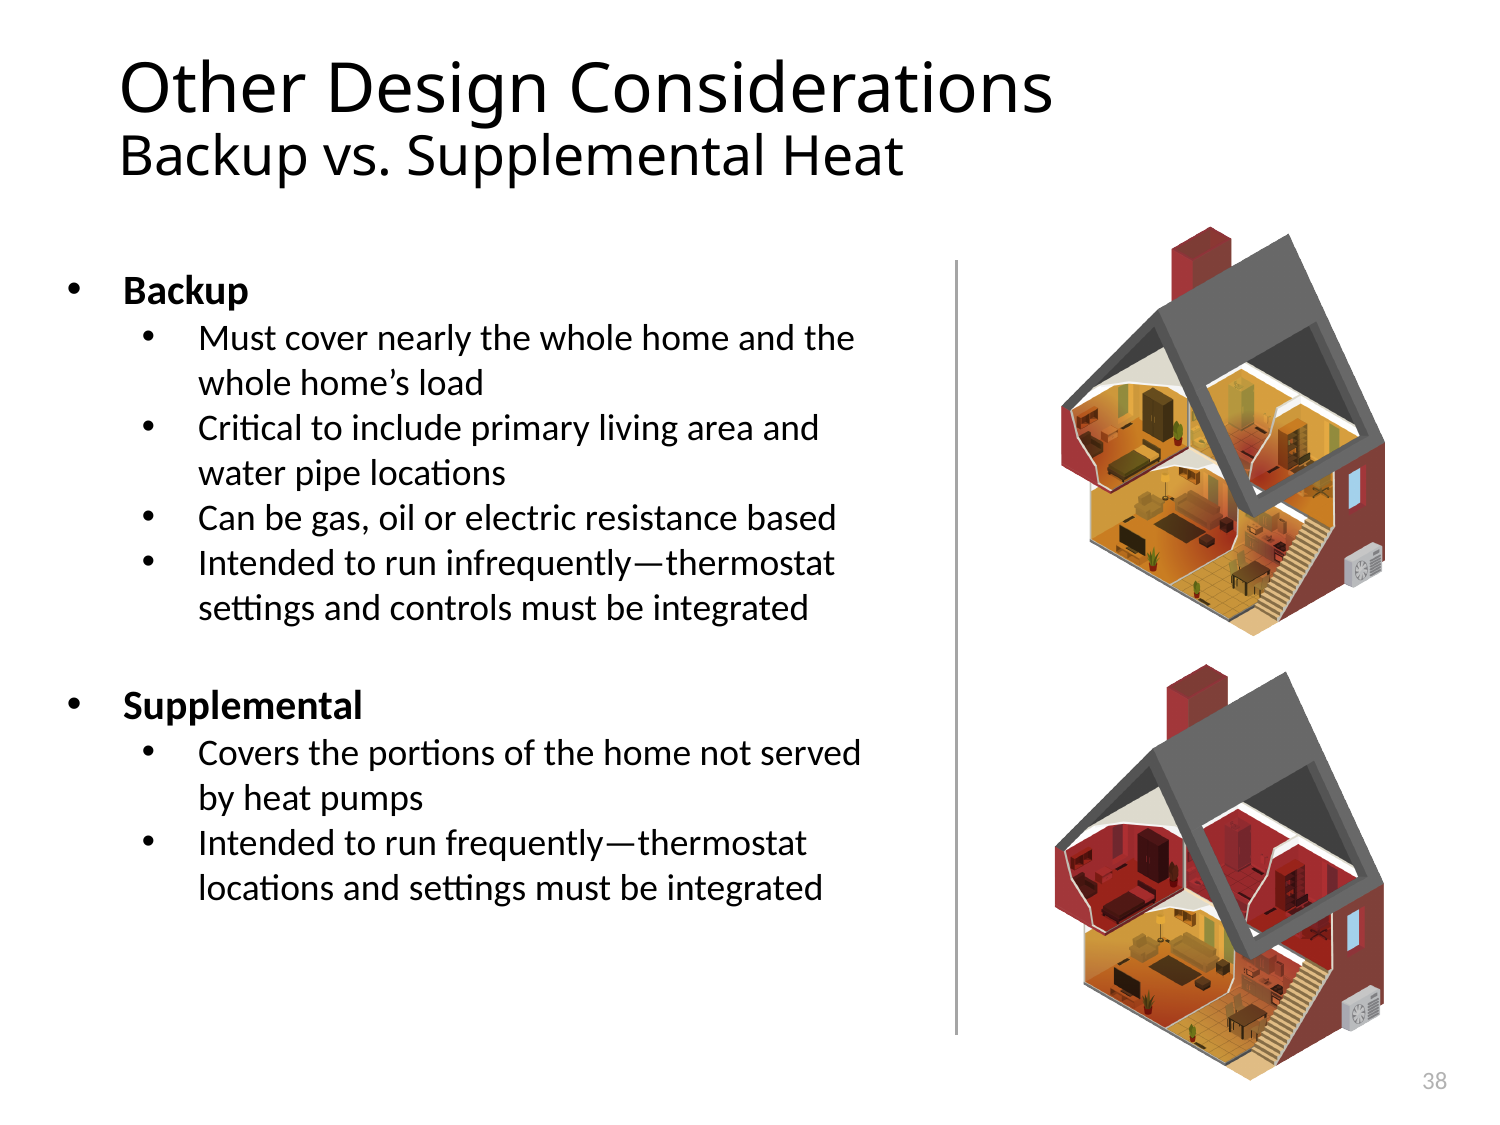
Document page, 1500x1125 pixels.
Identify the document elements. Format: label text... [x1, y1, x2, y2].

title Other Design Considerations Backup vs. Supplemental Heat [103, 45, 1397, 195]
slide_number 38 [1125, 1050, 1463, 1110]
picture [1037, 213, 1410, 1089]
text_box Backup Must cover nearly the whole home and the whole home’s load Critical to include primary living area and water pipe locations Can be gas, oil or electric resistance based Intended to run infrequently—thermostat settings and controls must be integrated Supplemental Covers the portions of the home not served by heat pumps Intended to run frequently—thermostat locations and settings must be integrated [52, 255, 922, 961]
